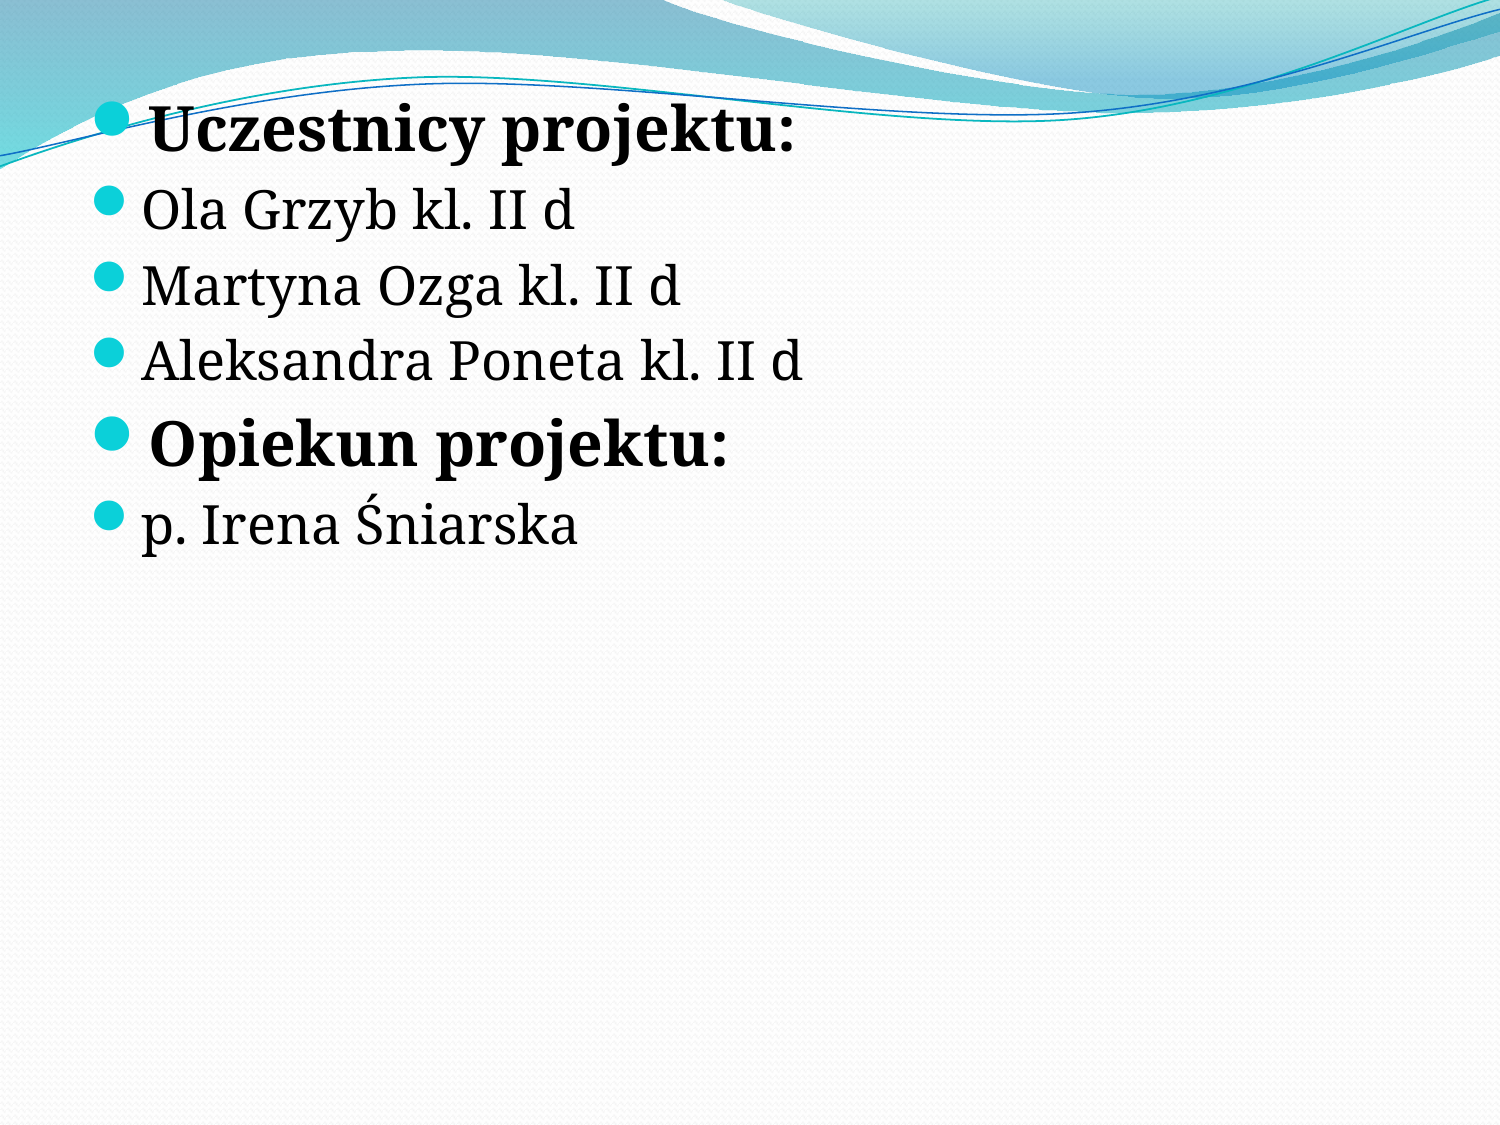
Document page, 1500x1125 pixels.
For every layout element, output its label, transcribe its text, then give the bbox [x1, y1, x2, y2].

list Uczestnicy projektu: Ola Grzyb kl. II d Martyna Ozga kl. II d Aleksandra Poneta kl. II d Opiekun projektu: p. Irena Śniarska [75, 82, 1425, 1005]
